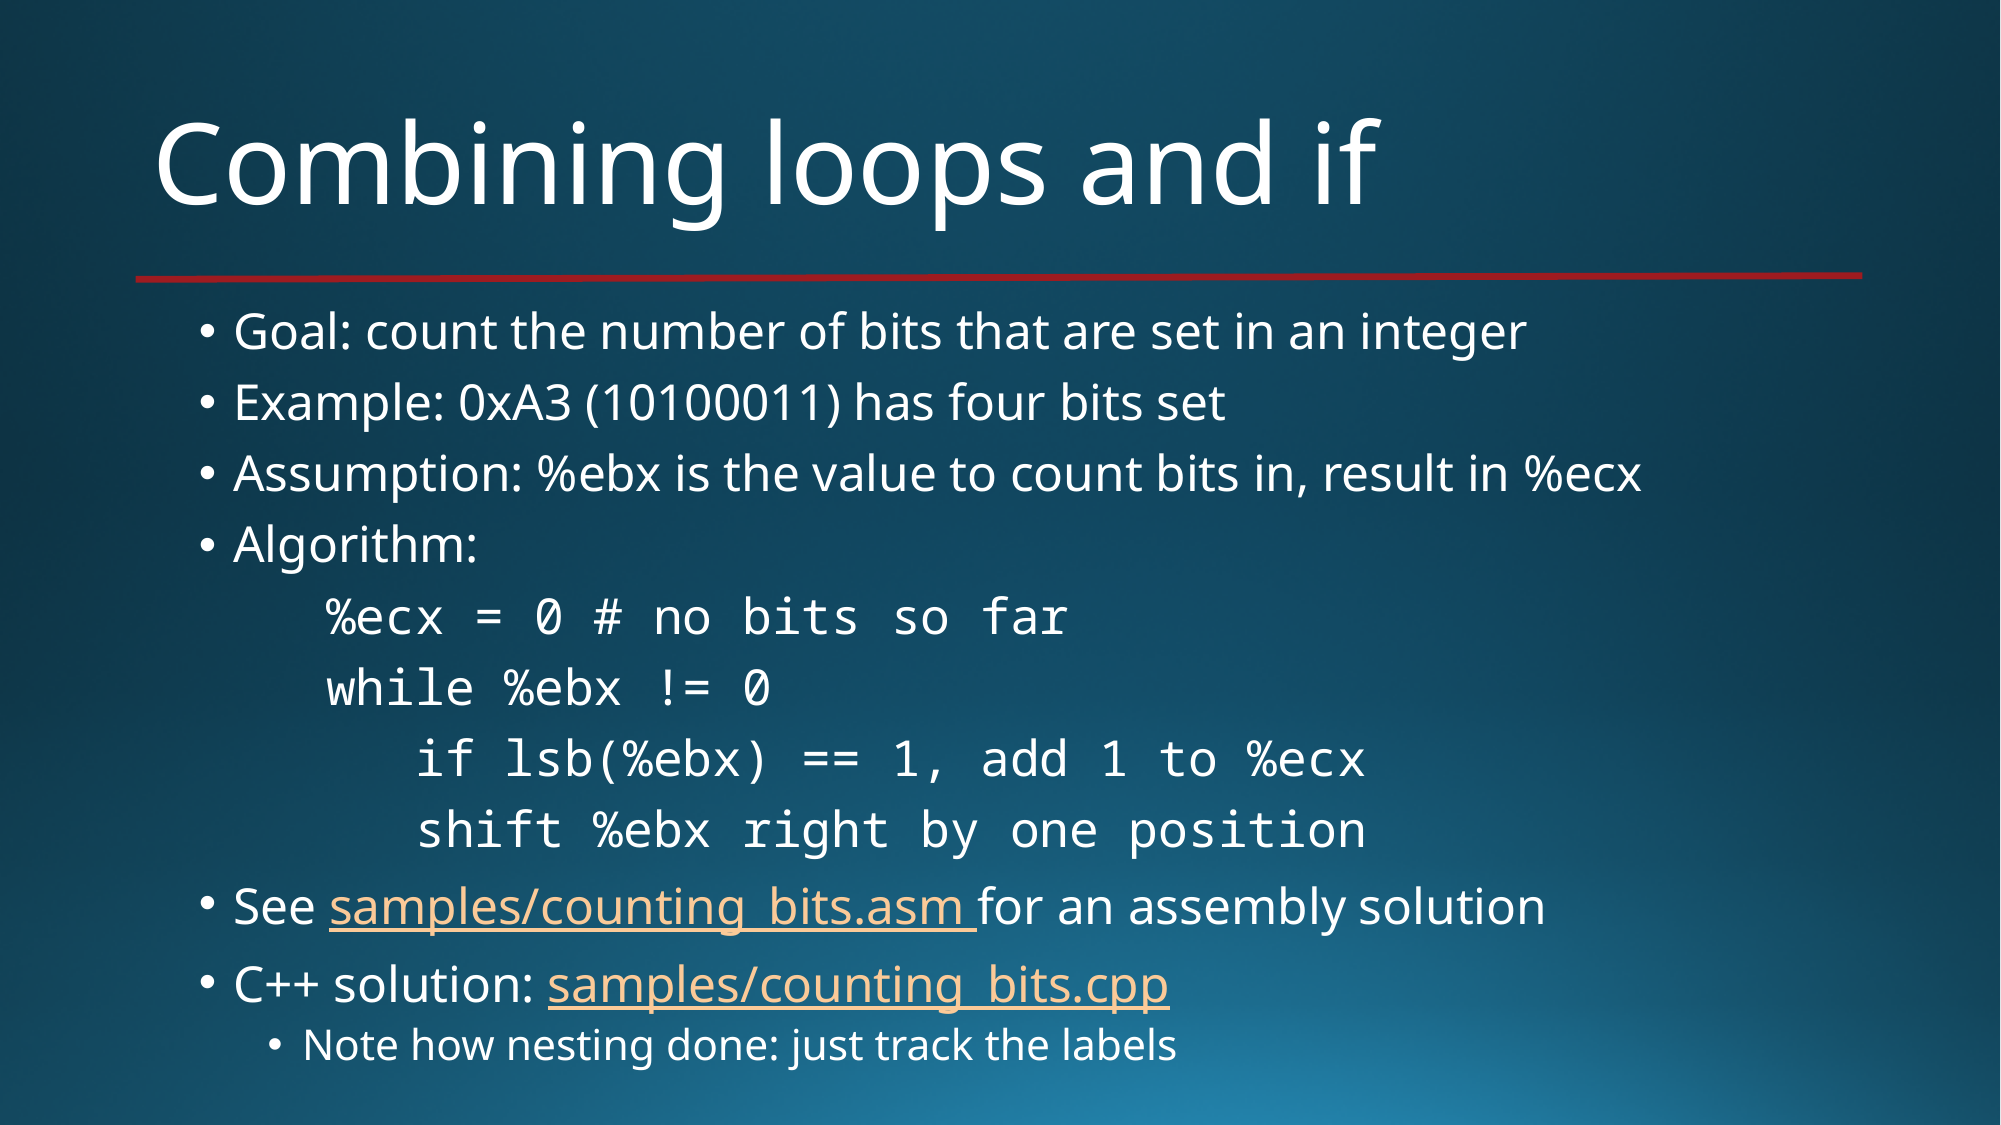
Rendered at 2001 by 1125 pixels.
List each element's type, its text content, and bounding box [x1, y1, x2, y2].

title Combining loops and if [137, 59, 1863, 278]
picture [0, 0, 2001, 1125]
list Goal: count the number of bits that are set in an integer Example: 0xA3 (10100011) has four bits set Assumption: %ebx is the value to count bits in, result in %ecx Algorithm: %ecx = 0 # no bits so far while %ebx != 0 if lsb(%ebx) == 1, add 1 to %ecx shift %ebx right by one position See samples/counting_bits.asm for an assembly solution C++ solution: samples/counting_bits.cpp Note how nesting done: just track the labels [183, 299, 1863, 1084]
